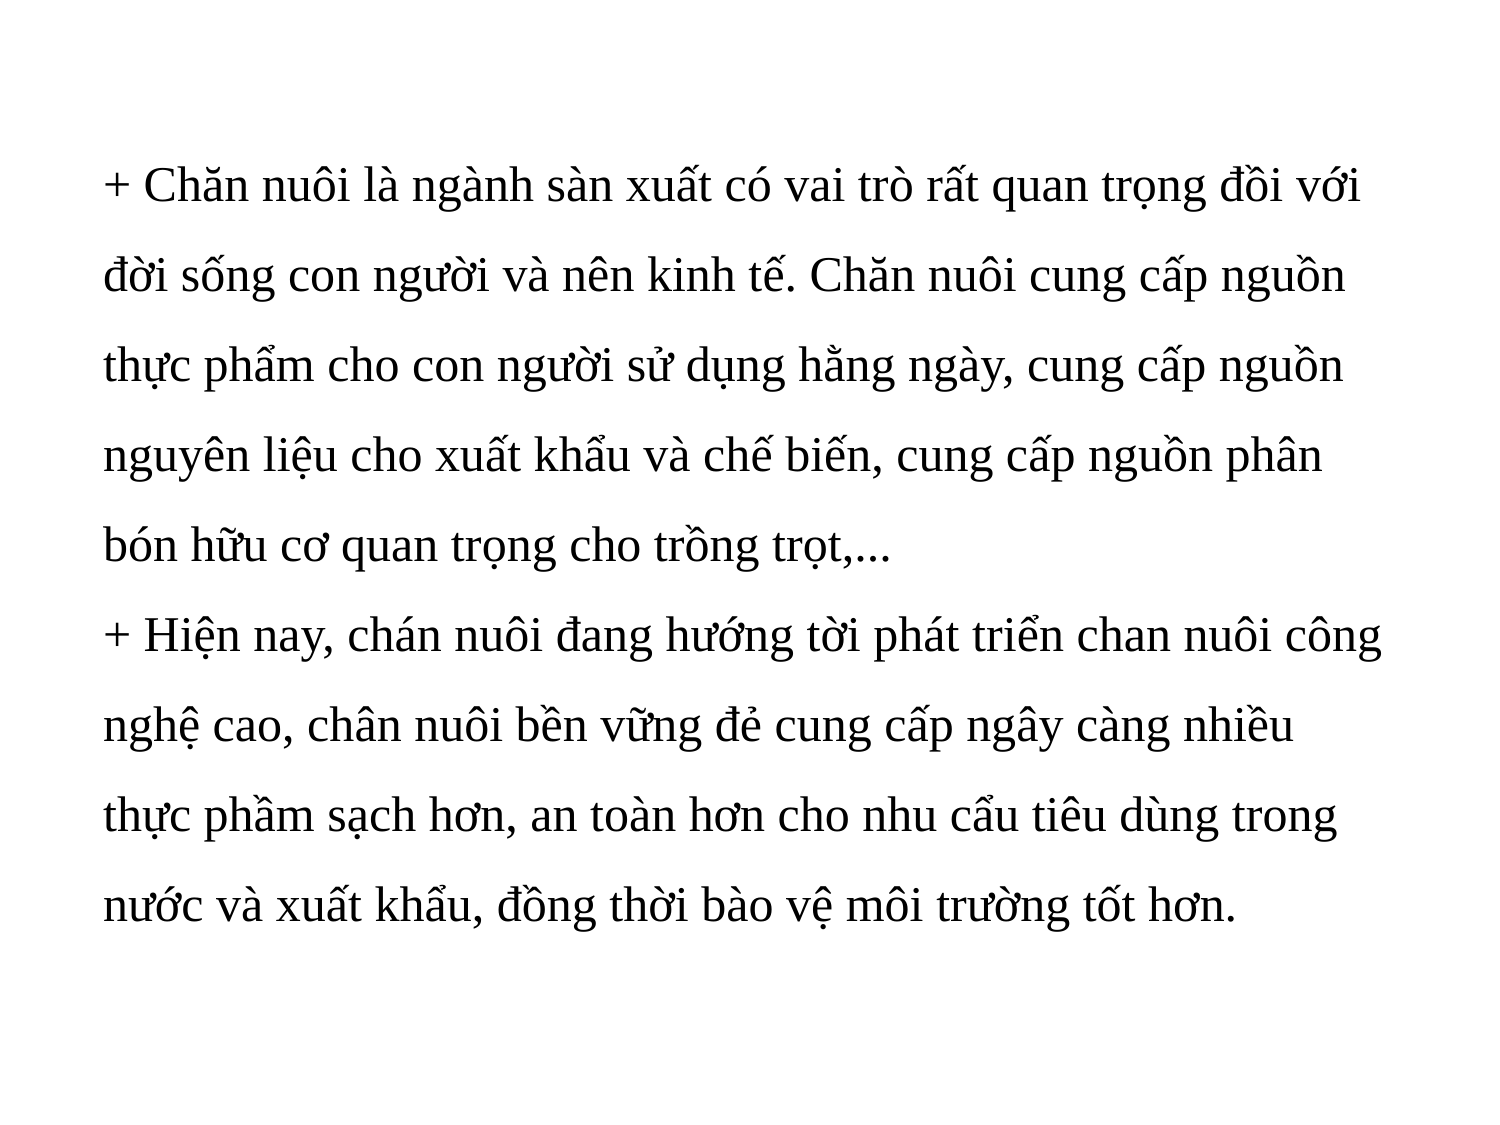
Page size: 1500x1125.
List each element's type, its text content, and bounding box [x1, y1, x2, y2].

text_box + Chăn nuôi là ngành sàn xuất có vai trò rất quan trọng đồi với đời sống con người và nên kinh tế. Chăn nuôi cung cấp nguồn thực phẩm cho con người sử dụng hằng ngày, cung cấp nguồn nguyên liệu cho xuất khẩu và chế biến, cung cấp nguồn phân bón hữu cơ quan trọng cho trồng trọt,... + Hiện nay, chán nuôi đang hướng tời phát triển chan nuôi công nghệ cao, chân nuôi bền vững đẻ cung cấp ngây càng nhiều thực phầm sạch hơn, an toàn hơn cho nhu cẩu tiêu dùng trong nước và xuất khẩu, đồng thời bào vệ môi trường tốt hơn. [88, 113, 1400, 939]
